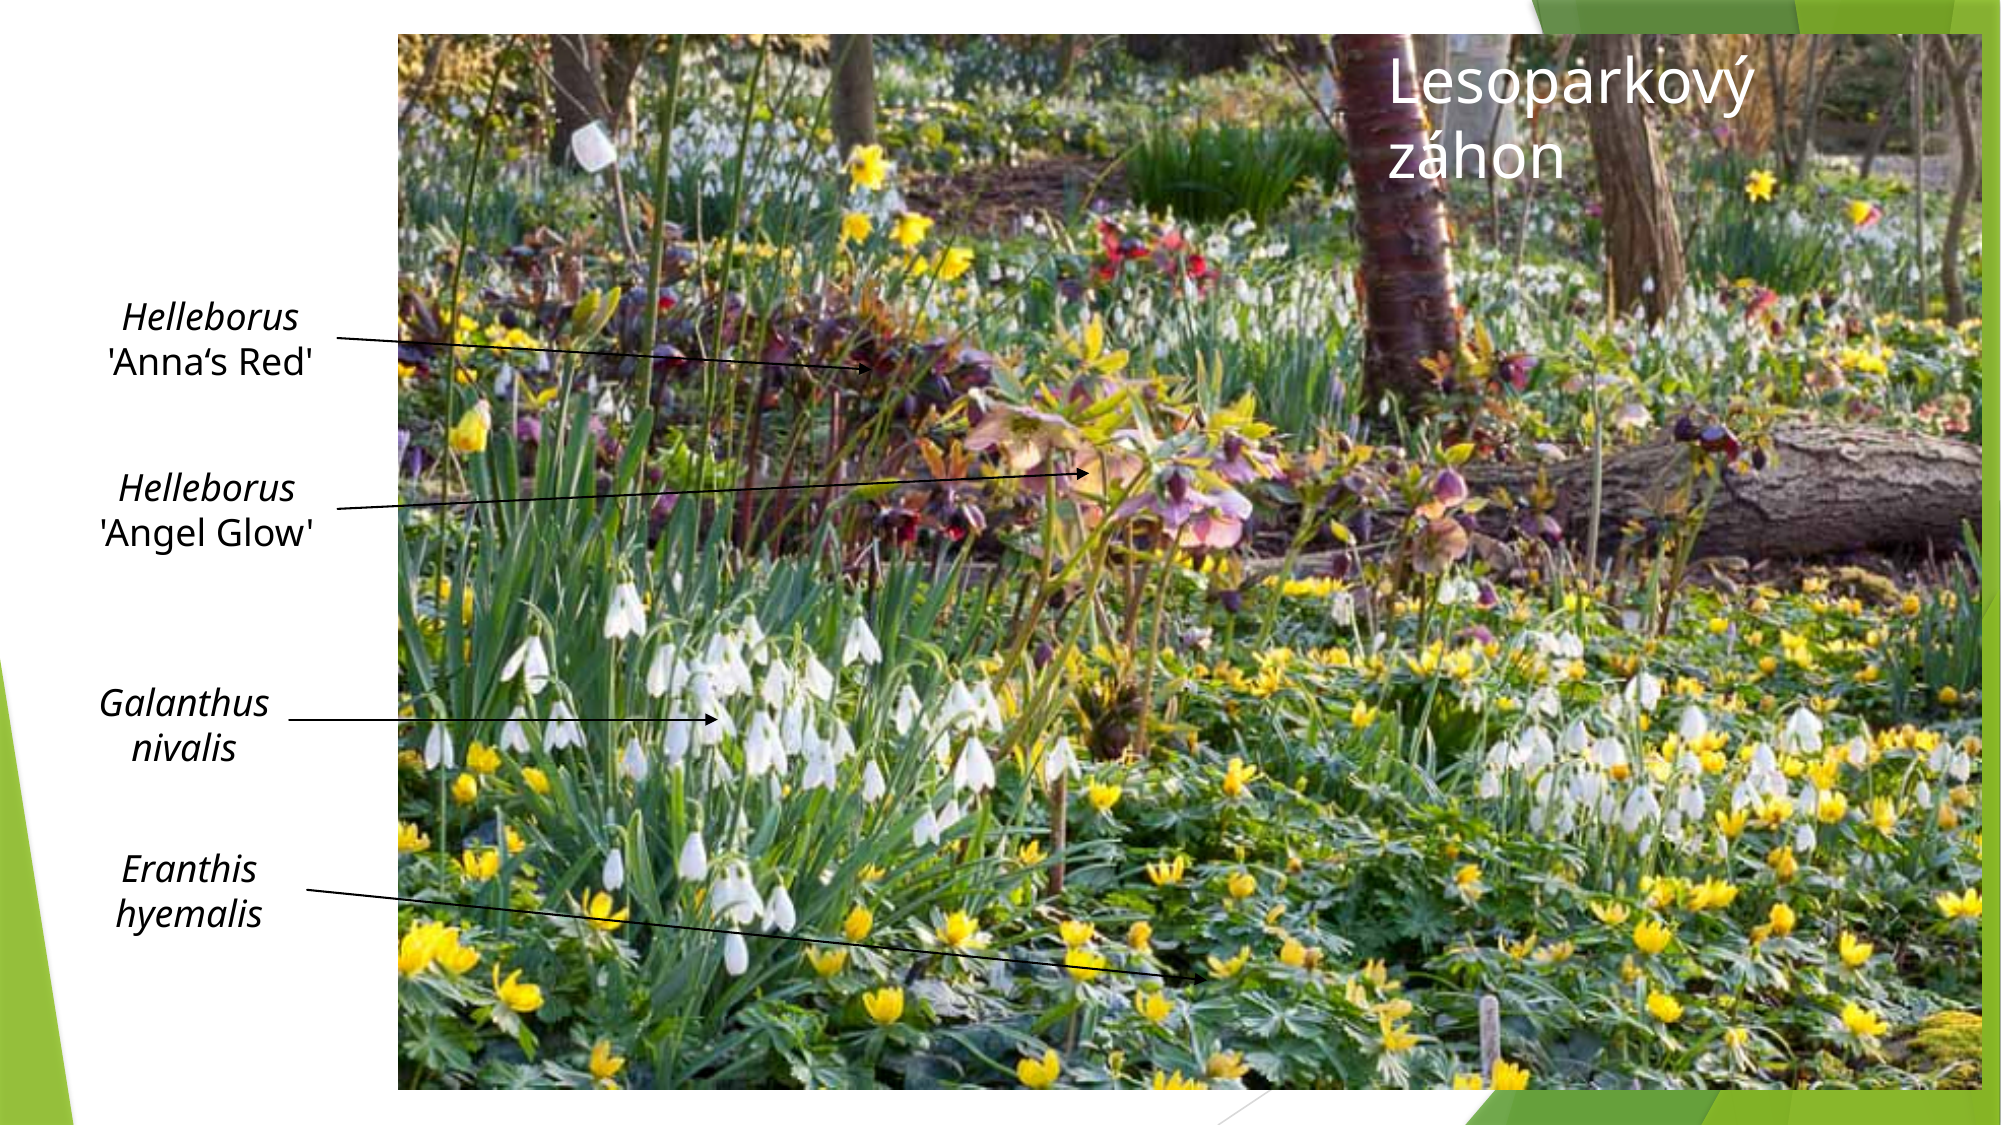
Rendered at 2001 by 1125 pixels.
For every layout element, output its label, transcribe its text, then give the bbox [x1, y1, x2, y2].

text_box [336, 338, 872, 371]
text_box Helleborus 'Anna‘s Red' [83, 285, 338, 391]
text_box Helleborus 'Angel Glow' [53, 457, 361, 562]
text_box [306, 889, 1208, 981]
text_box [336, 472, 1090, 510]
picture [398, 34, 1983, 1091]
text_box Galanthus nivalis [30, 671, 338, 777]
text_box Eranthis hyemalis [71, 837, 308, 943]
